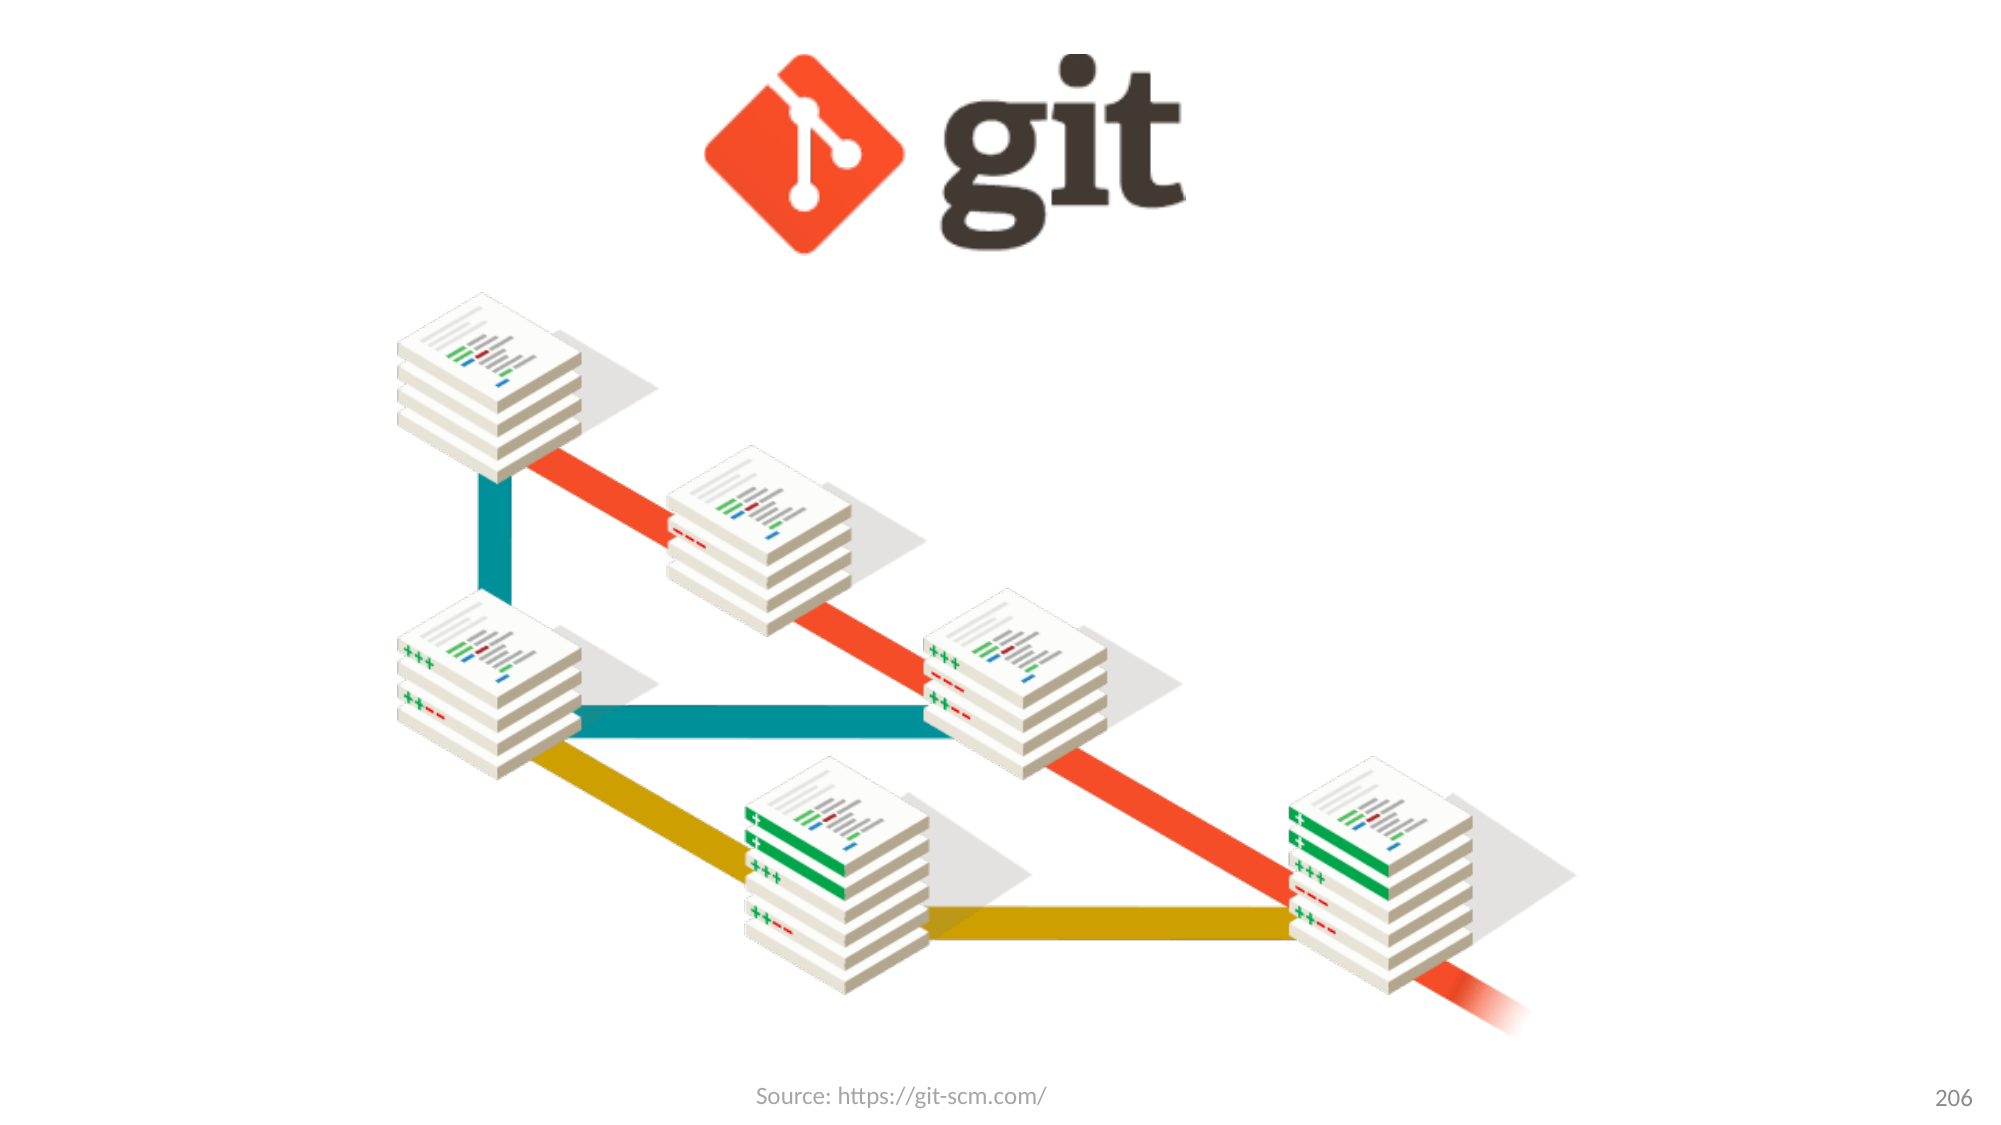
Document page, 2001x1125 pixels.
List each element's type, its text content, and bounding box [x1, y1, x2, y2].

picture [395, 290, 1605, 1071]
text_box Source: https://git-scm.com/ [741, 1072, 1063, 1117]
slide_number 206 [1830, 1076, 1989, 1116]
picture [704, 54, 1186, 256]
